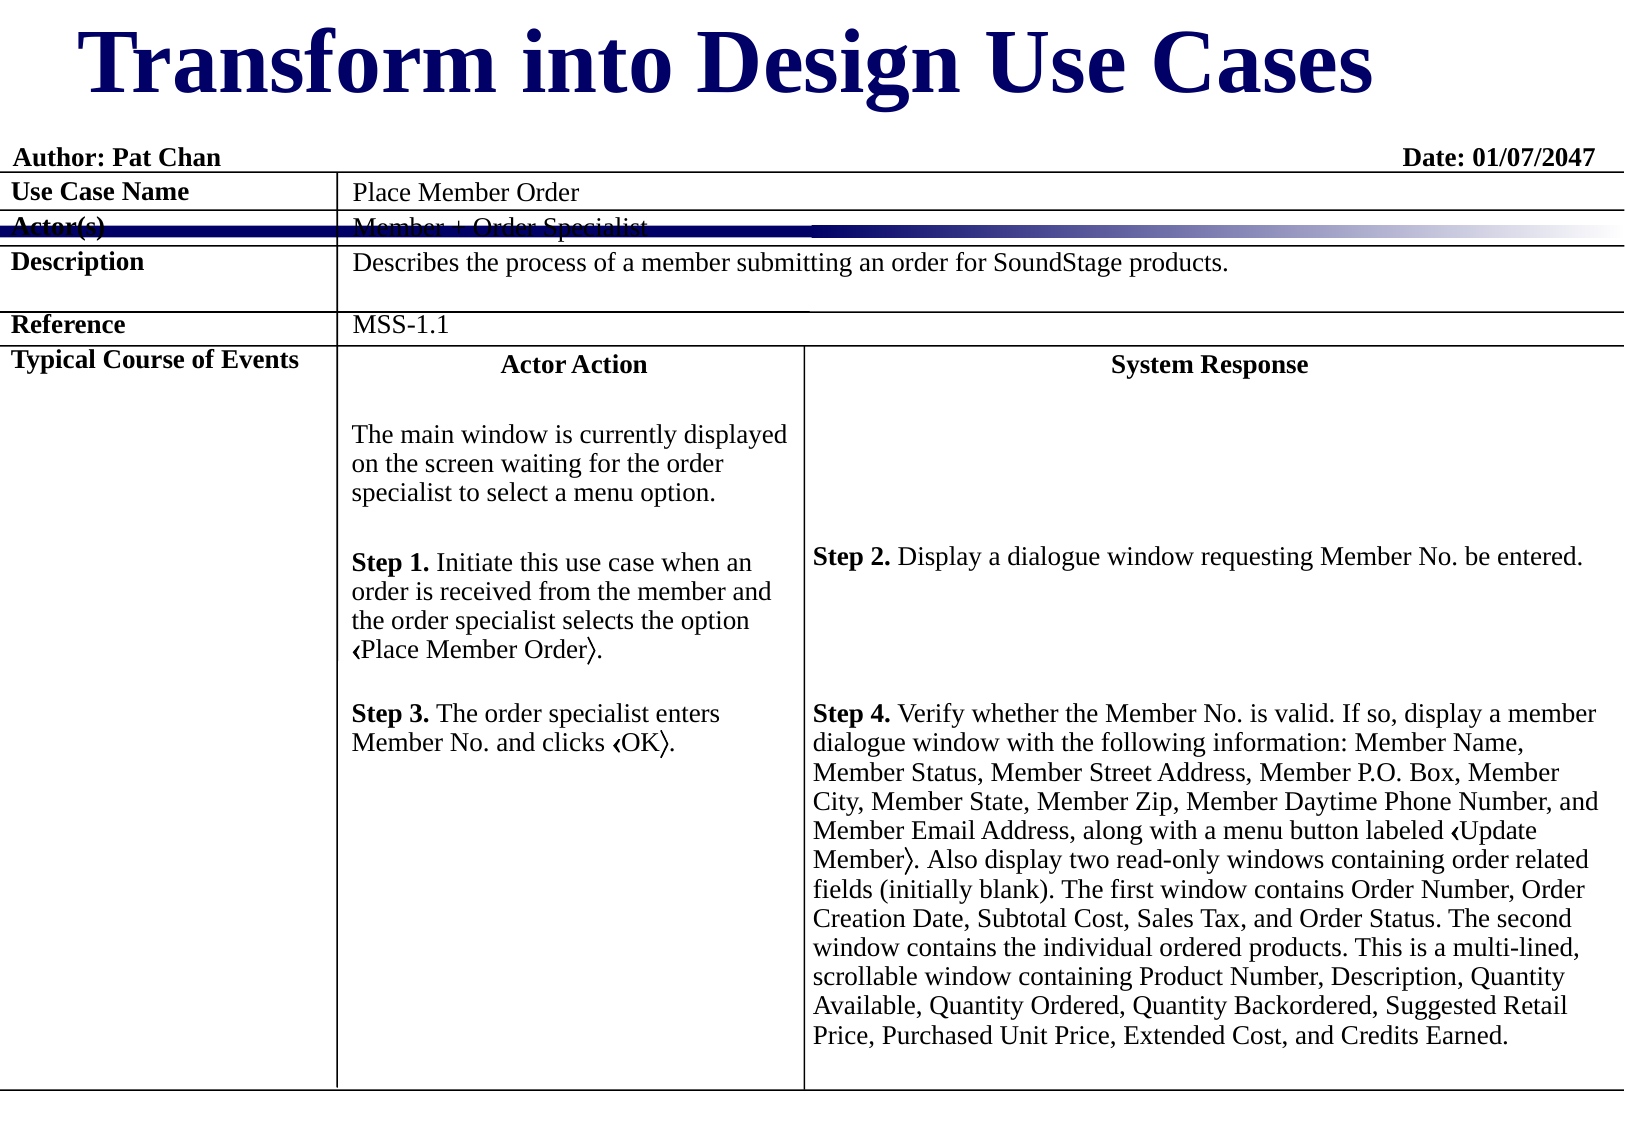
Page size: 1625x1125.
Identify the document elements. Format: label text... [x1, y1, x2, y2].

text_box Place Member Order Member + Order Specialist Describes the process of a member submitting an order for SoundStage products. MSS-1.1 [338, 173, 1598, 210]
text_box Date: 01/07/2047 [1388, 131, 1611, 179]
text_box Place Member Order Member + Order Specialist Describes the process of a member submitting an order for SoundStage products. MSS-1.1 [338, 246, 1598, 312]
text_box Use Case Name Actor(s) Description Reference Typical Course of Events [0, 211, 337, 245]
text_box System Response Step 2. Display a dialogue window requesting Member No. be entered. Step 4. Verify whether the Member No. is valid. If so, display a member dialogue window with the following information: Member Name, Member Status, Member Street Address, Member P.O. Box, Member City, Member State, Member Zip, Member Daytime Phone Number, and Member Email Address, along with a menu button labeled Update Member. Also display two read-only windows containing order related fields (initially blank). The first window contains Order Number, Order Creation Date, Subtotal Cost, Sales Tax, and Order Status. The second window contains the individual ordered products. This is a multi-lined, scrollable window containing Product Number, Description, Quantity Available, Quantity Ordered, Quantity Backordered, Suggested Retail Price, Purchased Unit Price, Extended Cost, and Credits Earned. [798, 343, 1622, 1058]
text_box Actor Action The main window is currently displayed on the screen waiting for the order specialist to select a menu option. Step 1. Initiate this use case when an order is received from the member and the order specialist selects the option Place Member Order. Step 3. The order specialist enters Member No. and clicks OK. [338, 343, 798, 765]
text_box Transform into Design Use Cases [62, 0, 1563, 119]
text_box Author: Pat Chan [0, 173, 237, 179]
text_box Place Member Order Member + Order Specialist Describes the process of a member submitting an order for SoundStage products. MSS-1.1 [338, 211, 1598, 245]
text_box Place Member Order Member + Order Specialist Describes the process of a member submitting an order for SoundStage products. MSS-1.1 [338, 313, 1598, 343]
text_box Use Case Name Actor(s) Description Reference Typical Course of Events [0, 246, 337, 345]
text_box Author: Pat Chan [0, 131, 237, 172]
text_box Use Case Name Actor(s) Description Reference Typical Course of Events [0, 346, 338, 1089]
text_box Use Case Name Actor(s) Description Reference Typical Course of Events [0, 173, 337, 210]
